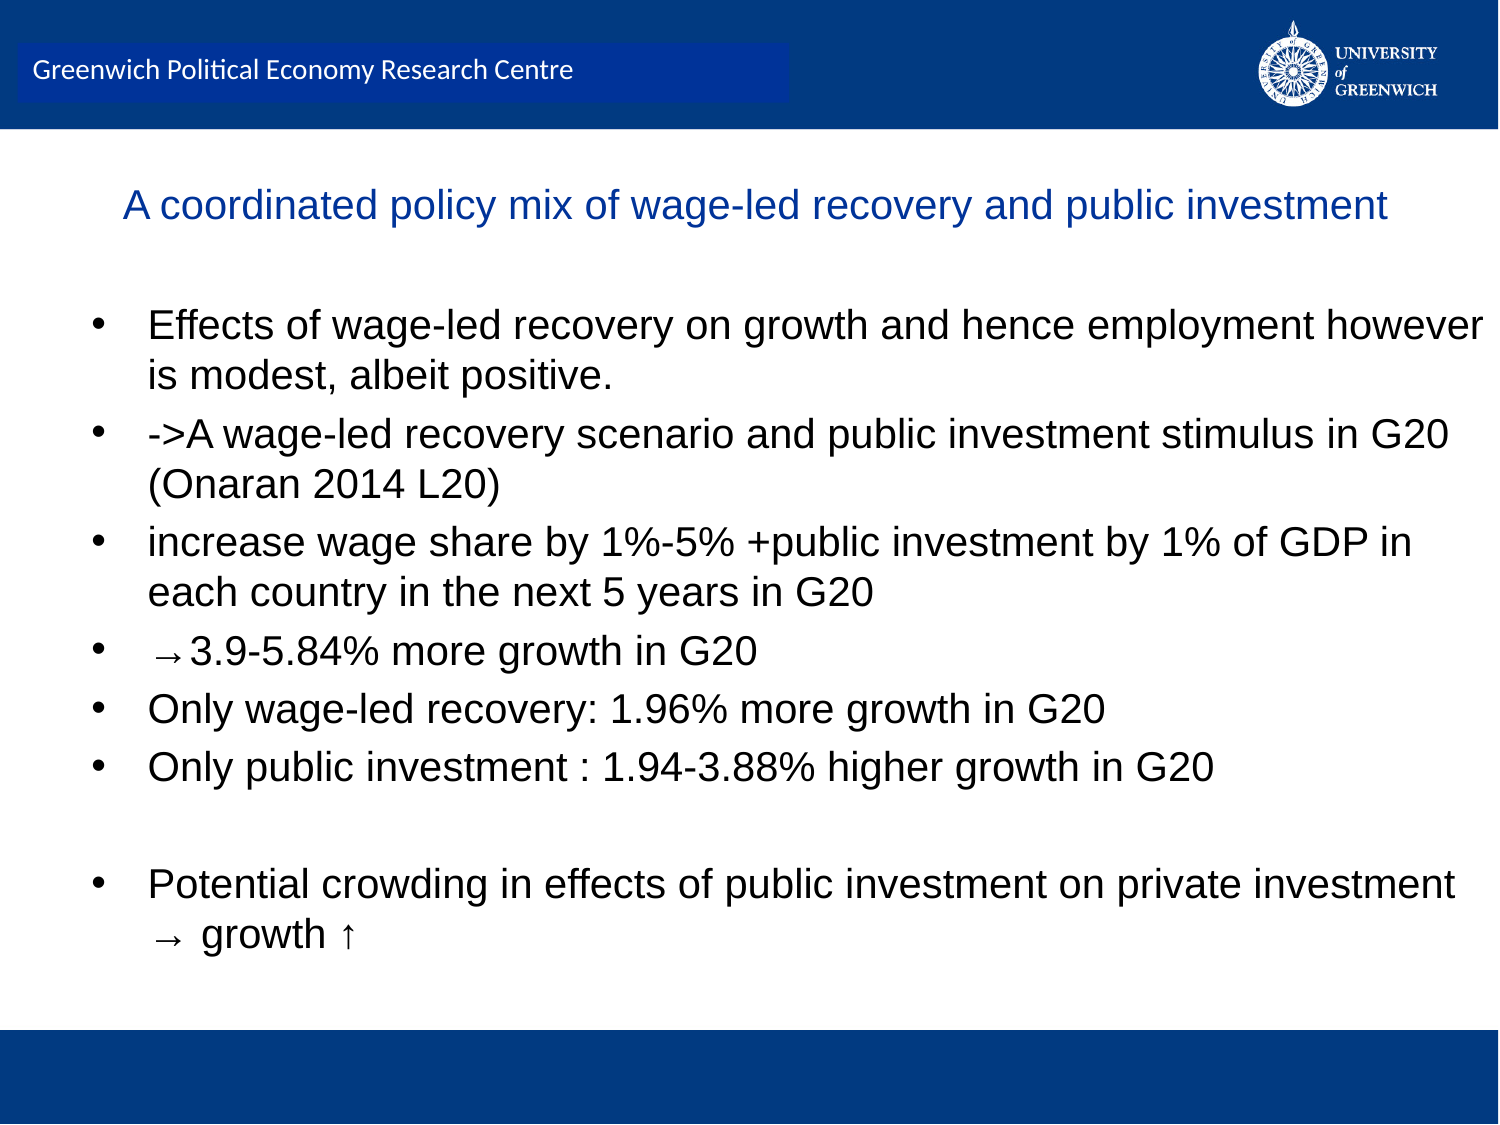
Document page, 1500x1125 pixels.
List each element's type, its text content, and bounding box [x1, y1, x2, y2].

footer Greenwich Political Economy Research Centre [17, 42, 790, 103]
list Effects of wage-led recovery on growth and hence employment however is modest, albeit positive. ->A wage-led recovery scenario and public investment stimulus in G20 (Onaran 2014 L20) increase wage share by 1%-5% +public investment by 1% of GDP in each country in the next 5 years in G20 →3.9-5.84% more growth in G20 Only wage-led recovery: 1.96% more growth in G20 Only public investment : 1.94-3.88% higher growth in G20 Potential crowding in effects of public investment on private investment → growth ↑ [76, 290, 1500, 1125]
picture [0, 0, 1499, 1124]
text_box A coordinated policy mix of wage-led recovery and public investment [76, 170, 1424, 235]
